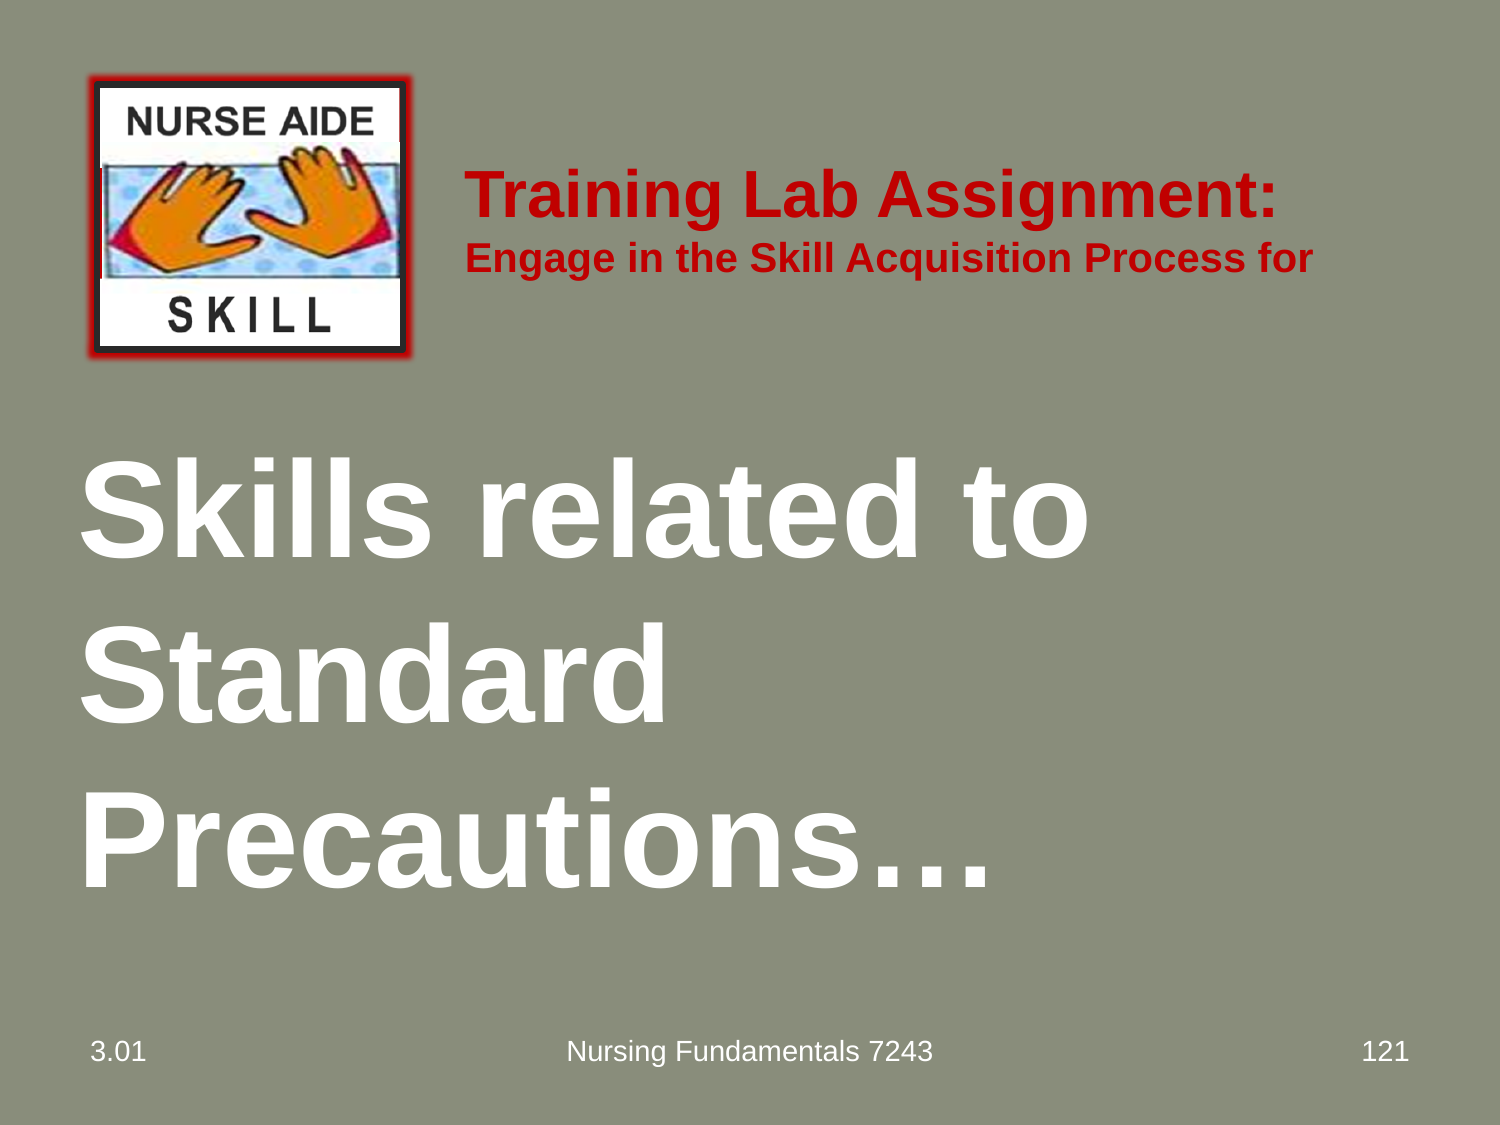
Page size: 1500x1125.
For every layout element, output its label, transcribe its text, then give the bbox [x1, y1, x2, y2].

slide_number 3.01 [75, 1024, 425, 1103]
text_box Training Lab Assignment: Engage in the Skill Acquisition Process for [449, 143, 1338, 289]
text_box Skills related to Standard Precautions… [62, 412, 1400, 923]
picture [99, 87, 401, 347]
footer Nursing Fundamentals 7243 [512, 1024, 988, 1103]
slide_number 121 [1074, 1024, 1425, 1103]
